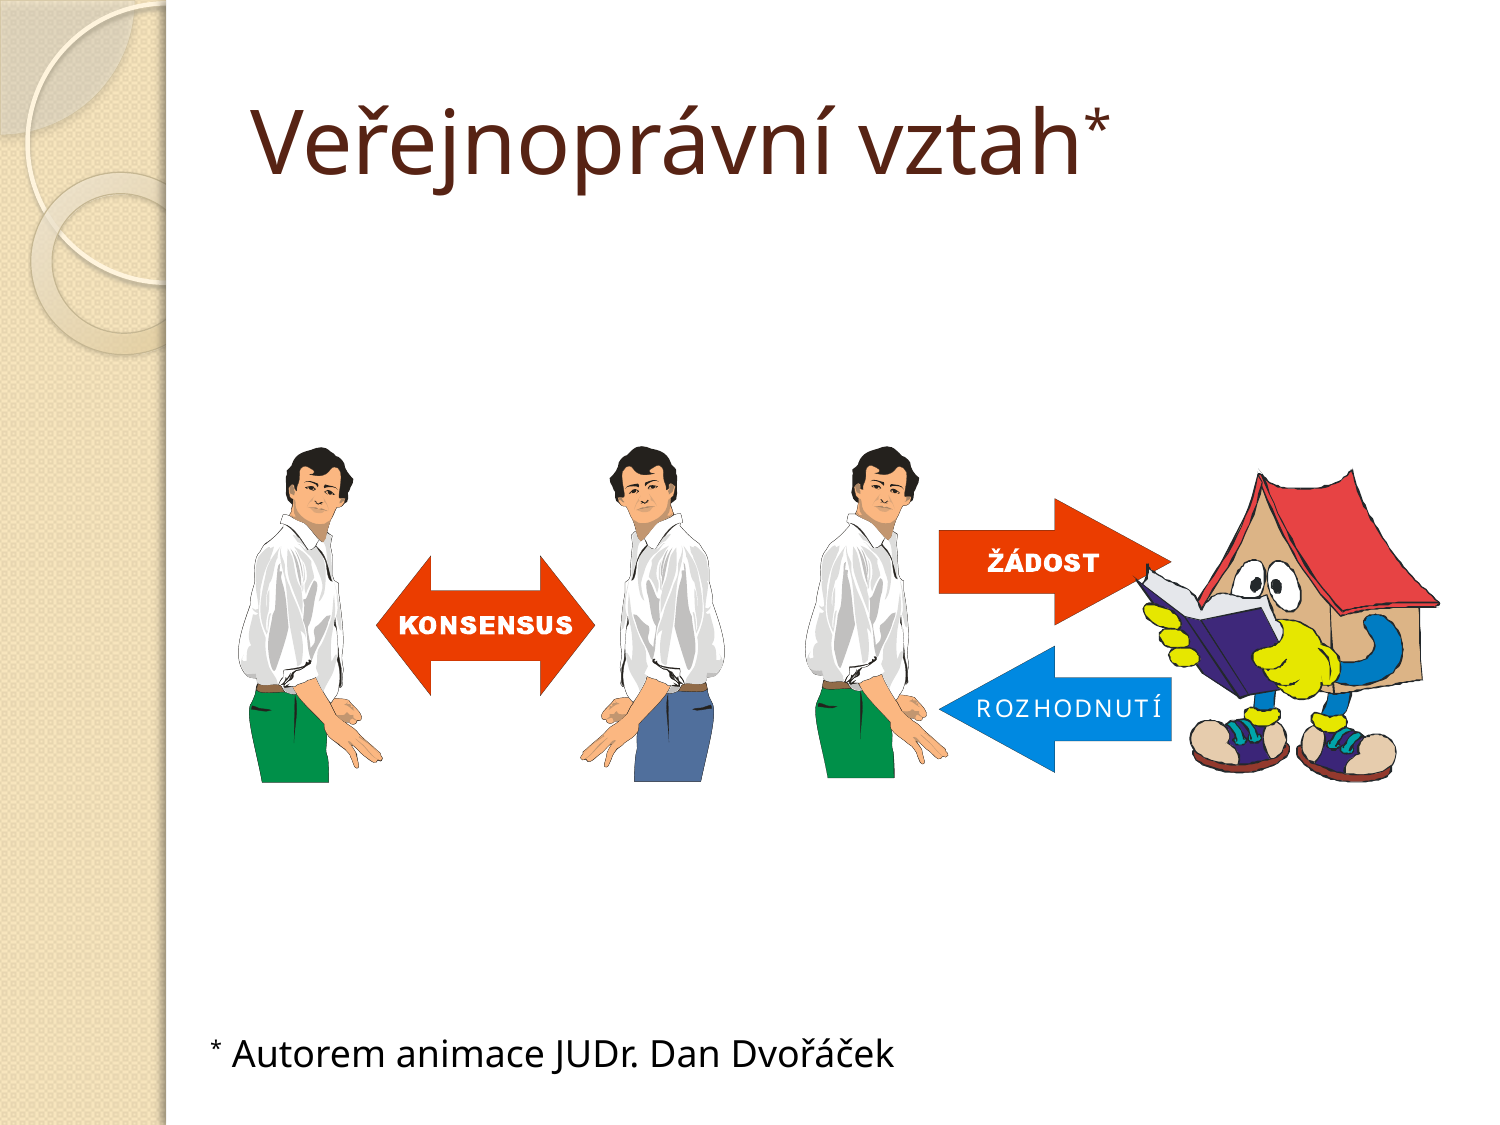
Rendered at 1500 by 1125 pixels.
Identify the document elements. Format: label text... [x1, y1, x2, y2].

text_box * Autorem animace JUDr. Dan Dvořáček [195, 1023, 910, 1083]
title Veřejnoprávní vztah* [235, 45, 1466, 233]
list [229, 443, 734, 783]
picture [796, 443, 1442, 783]
